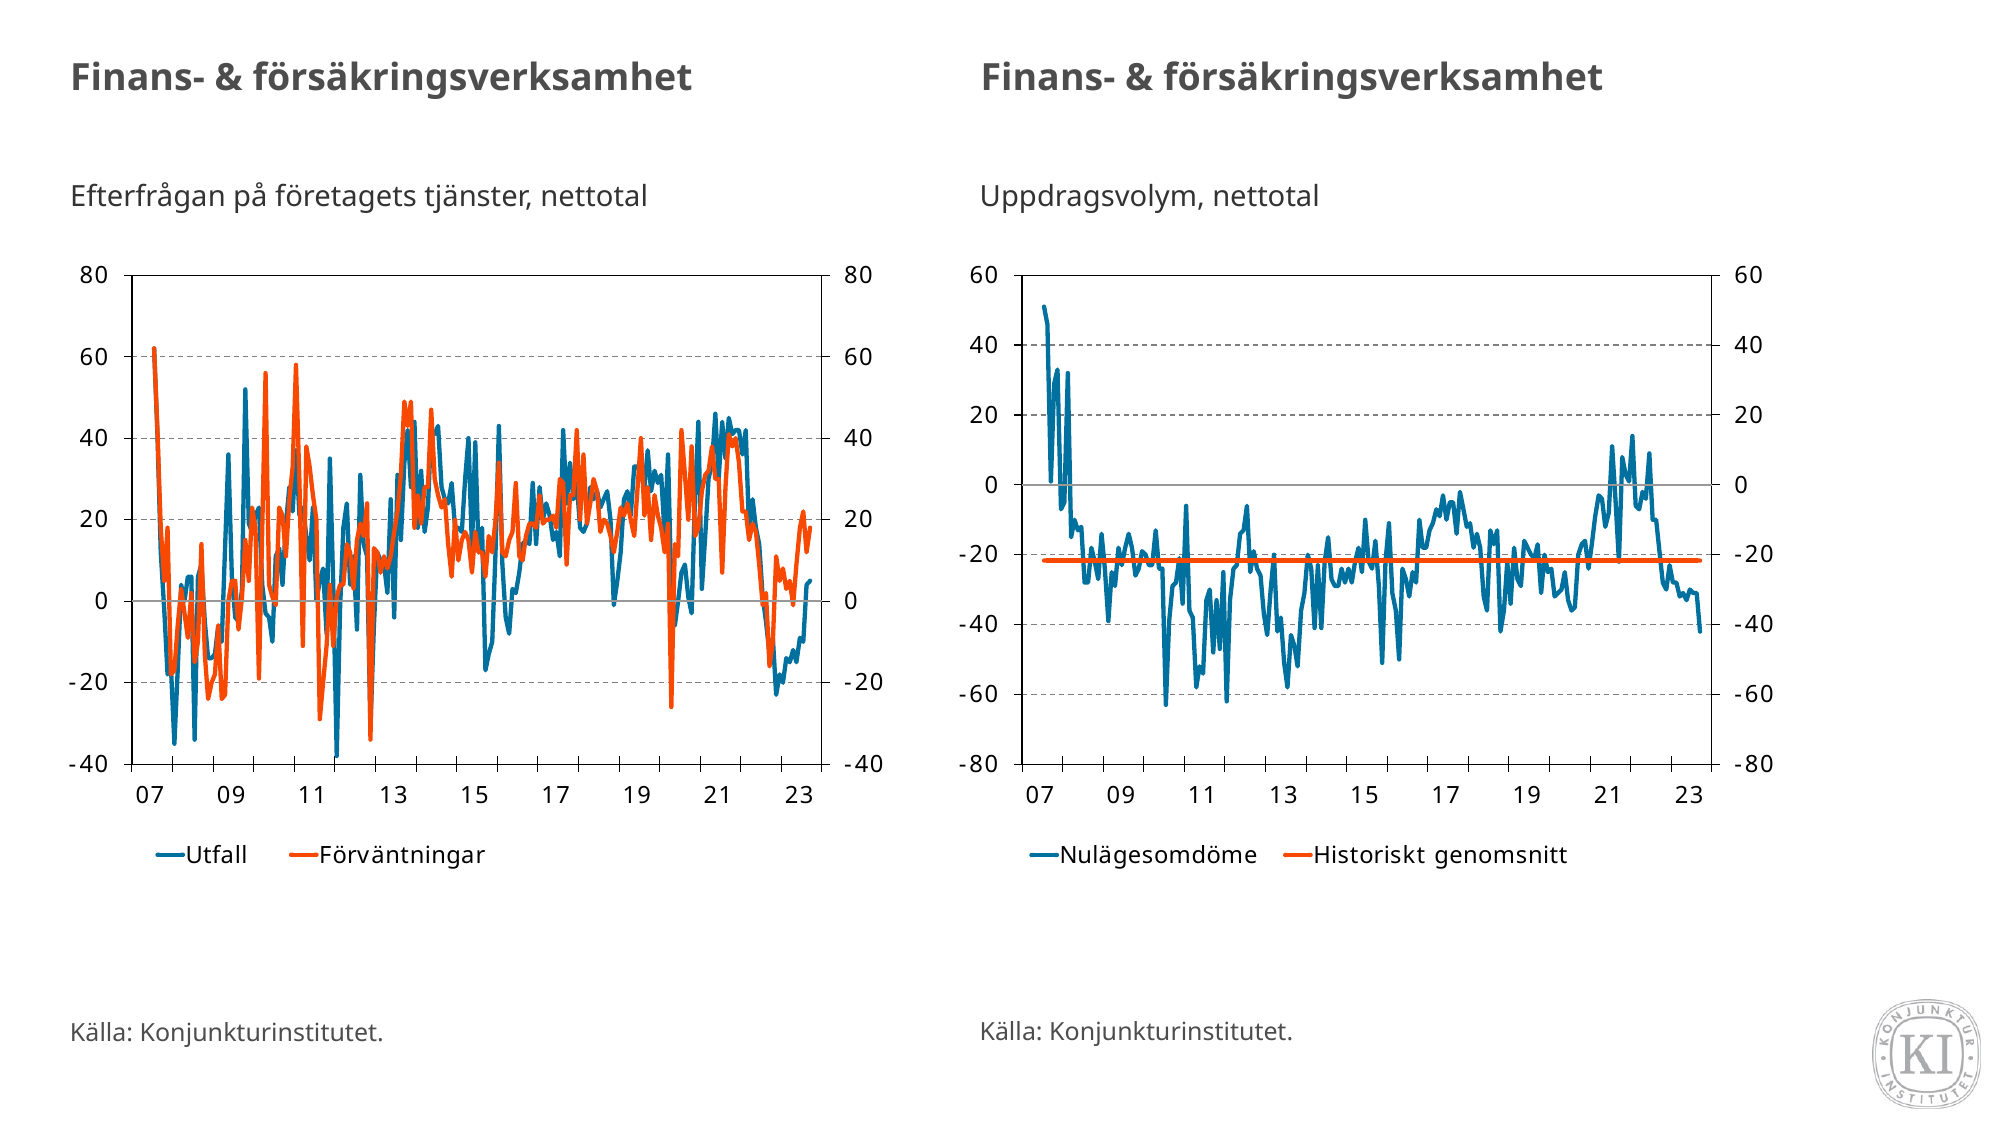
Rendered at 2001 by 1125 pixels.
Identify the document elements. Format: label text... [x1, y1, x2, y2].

list Uppdragsvolym, nettotal [964, 137, 1848, 220]
list Finans- & försäkringsverksamhet [965, 45, 1849, 129]
list Efterfrågan på företagets tjänster, nettotal [55, 137, 938, 220]
picture [1872, 999, 1981, 1109]
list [941, 249, 1829, 874]
subtitle Källa: Konjunkturinstitutet. [55, 1008, 938, 1106]
list Källa: Konjunkturinstitutet. [964, 1008, 1848, 1106]
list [51, 249, 939, 874]
title Finans- & försäkringsverksamhet [55, 45, 938, 128]
